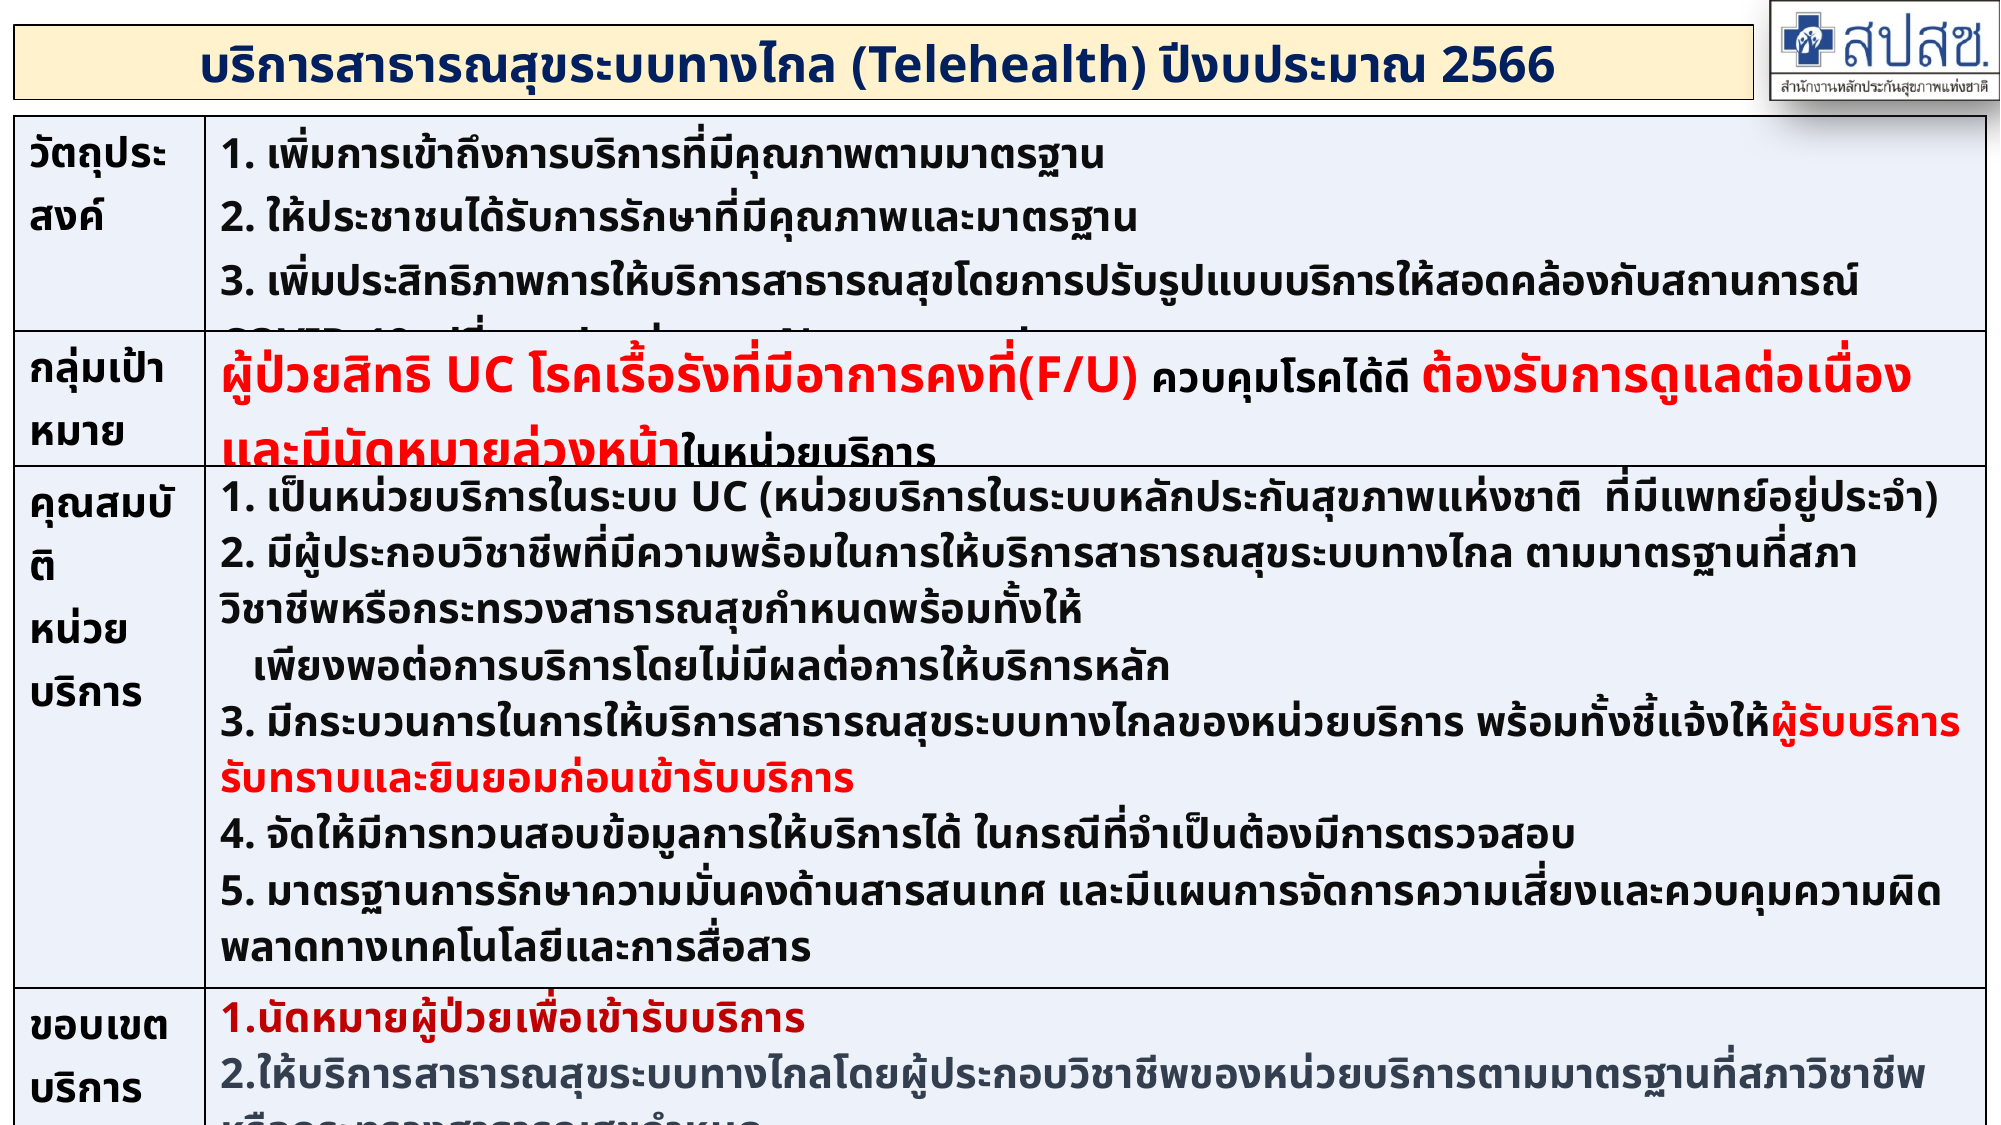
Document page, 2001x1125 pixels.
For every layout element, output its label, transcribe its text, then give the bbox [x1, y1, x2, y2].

table_header วัตถุประสงค์ [15, 117, 204, 330]
table_cell 1. เป็นหน่วยบริการในระบบ UC (หน่วยบริการในระบบหลักประกันสุขภาพแห่งชาติ ที่มีแพทย์อยู่ประจำ) 2. มีผู้ประกอบวิชาชีพที่มีความพร้อมในการให้บริการสาธารณสุขระบบทางไกล ตามมาตรฐานที่สภาวิชาชีพหรือกระทรวงสาธารณสุขกำหนดพร้อมทั้งให้ เพียงพอต่อการบริการโดยไม่มีผลต่อการให้บริการหลัก 3. มีกระบวนการในการให้บริการสาธารณสุขระบบทางไกลของหน่วยบริการ พร้อมทั้งชี้แจ้งให้ผู้รับบริการรับทราบและยินยอมก่อนเข้ารับบริการ 4. จัดให้มีการทวนสอบข้อมูลการให้บริการได้ ในกรณีที่จำเป็นต้องมีการตรวจสอบ 5. มาตรฐานการรักษาความมั่นคงด้านสารสนเทศ และมีแผนการจัดการความเสี่ยงและควบคุมความผิดพลาดทางเทคโนโลยีและการสื่อสาร [206, 467, 1985, 987]
table_header 1. เพิ่มการเข้าถึงการบริการที่มีคุณภาพตามมาตรฐาน 2. ให้ประชาชนได้รับการรักษาที่มีคุณภาพและมาตรฐาน 3. เพิ่มประสิทธิภาพการให้บริการสาธารณสุขโดยการปรับรูปแบบบริการให้สอดคล้องกับสถานการณ์ COVID-19 เปลี่ยนแปลงสู่สภาวะ New normal [206, 117, 1985, 330]
table_cell คุณสมบัติ หน่วยบริการ [15, 467, 204, 987]
picture [1769, 0, 2000, 101]
text_box บริการสาธารณสุขระบบทางไกล (Telehealth) ปีงบประมาณ 2566 [14, 24, 1754, 100]
table_cell 1.นัดหมายผู้ป่วยเพื่อเข้ารับบริการ 2.ให้บริการสาธารณสุขระบบทางไกลโดยผู้ประกอบวิชาชีพของหน่วยบริการตามมาตรฐานที่สภาวิชาชีพหรือกระทรวงสาธารณสุขกำหนด 3.บันทึกข้อมูลการให้บริการในเวชระเบียนตามแนวทางของหน่วยบริการ [206, 989, 1985, 1125]
slide_number 4 [1412, 1042, 1863, 1103]
table_cell ผู้ป่วยสิทธิ UC โรคเรื้อรังที่มีอาการคงที่(F/U) ควบคุมโรคได้ดี ต้องรับการดูแลต่อเนื่องและมีนัดหมายล่วงหน้าในหน่วยบริการ [206, 332, 1985, 465]
table_cell ขอบเขตบริการ [15, 989, 204, 1125]
table_cell กลุ่มเป้าหมาย [15, 332, 204, 465]
